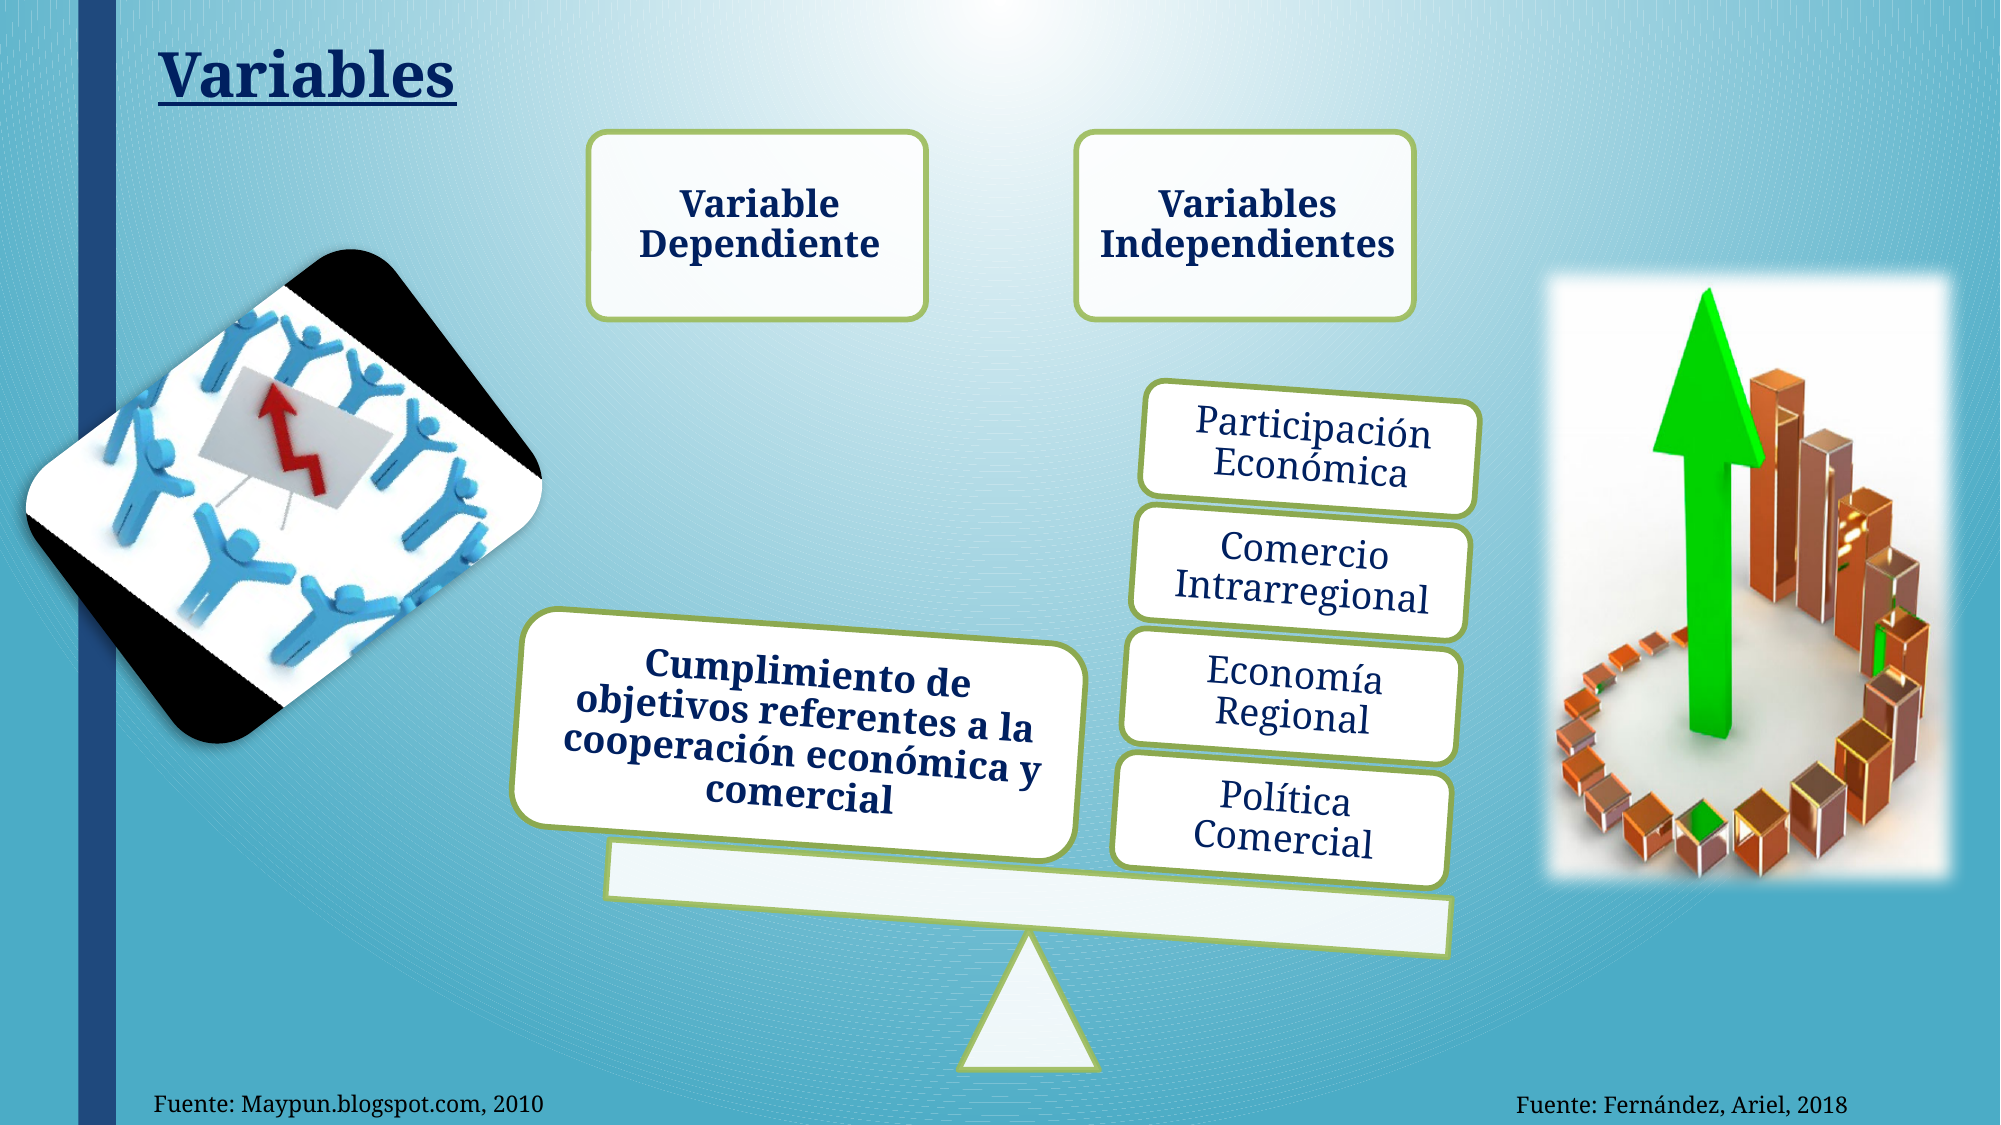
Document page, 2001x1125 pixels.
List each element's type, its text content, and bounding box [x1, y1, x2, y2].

picture [25, 328, 509, 665]
text_box Variables [143, 27, 472, 117]
text_box Fuente: Fernández, Ariel, 2018 [1501, 1083, 2000, 1125]
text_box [137, 117, 1865, 1084]
picture [1529, 252, 1968, 897]
text_box Fuente: Maypun.blogspot.com, 2010 [138, 1084, 869, 1124]
